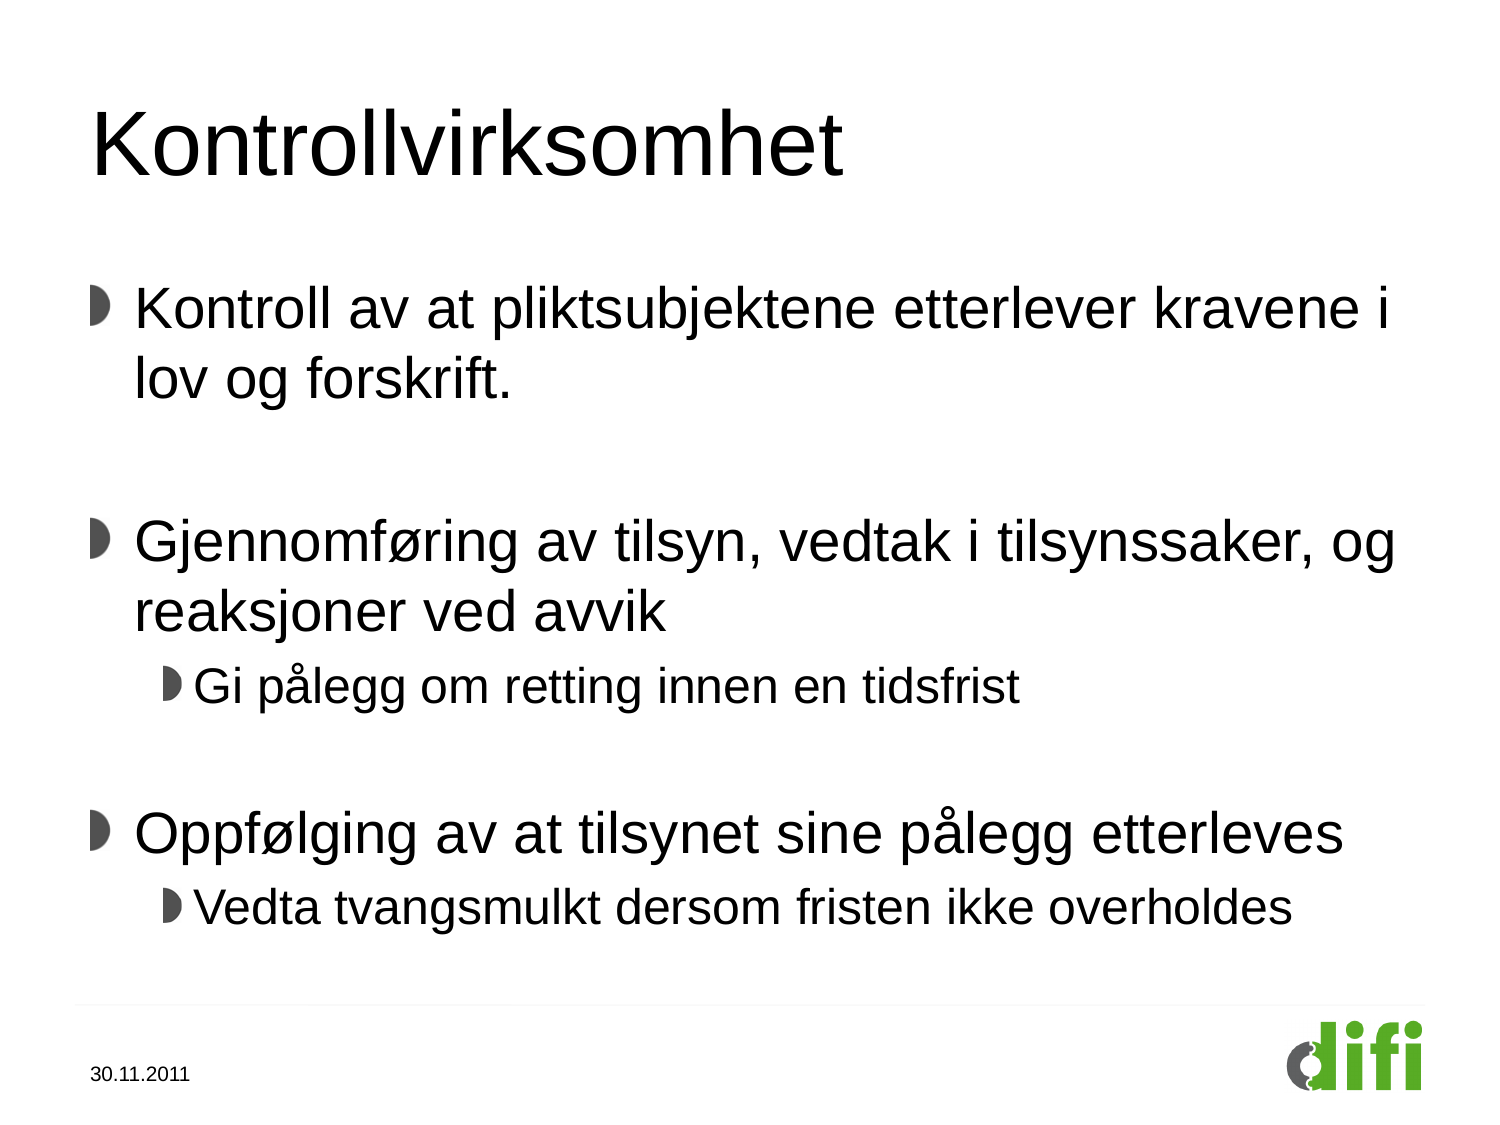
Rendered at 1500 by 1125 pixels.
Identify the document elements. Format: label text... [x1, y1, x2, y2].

picture [90, 284, 111, 326]
title Kontrollvirksomhet [74, 44, 1426, 233]
picture [1284, 1019, 1425, 1093]
picture [163, 665, 182, 701]
picture [90, 517, 111, 559]
picture [163, 887, 182, 923]
list Kontroll av at pliktsubjektene etterlever kravene i lov og forskrift. Gjennomføring av tilsyn, vedtak i tilsynssaker, og reaksjoner ved avvik Gi pålegg om retting innen en tidsfrist Oppfølging av at tilsynet sine pålegg etterleves Vedta tvangsmulkt dersom fristen ikke overholdes [74, 262, 1426, 1006]
picture [90, 809, 111, 851]
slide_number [75, 1042, 425, 1103]
